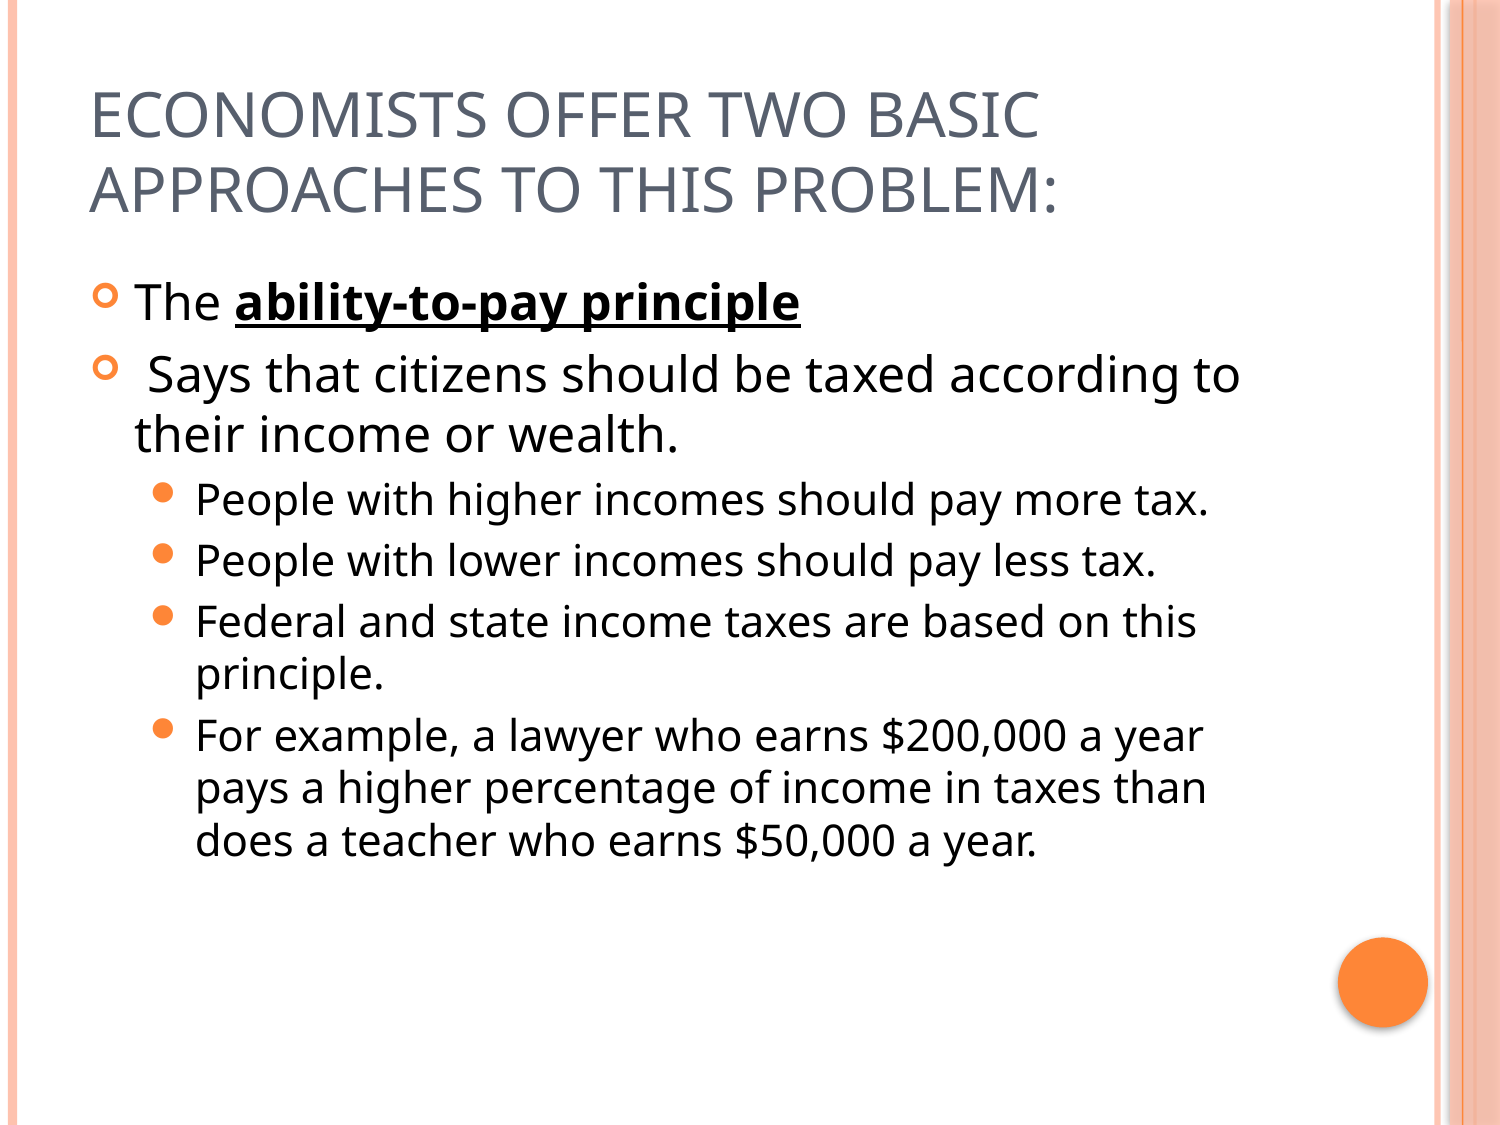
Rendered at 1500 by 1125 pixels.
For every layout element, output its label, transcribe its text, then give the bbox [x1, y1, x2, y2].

list The ability-to-pay principle Says that citizens should be taxed according to their income or wealth. People with higher incomes should pay more tax. People with lower incomes should pay less tax. Federal and state income taxes are based on this principle. For example, a lawyer who earns $200,000 a year pays a higher percentage of income in taxes than does a teacher who earns $50,000 a year. [75, 262, 1300, 1062]
title Economists offer two basic approaches to this problem: [75, 45, 1300, 233]
